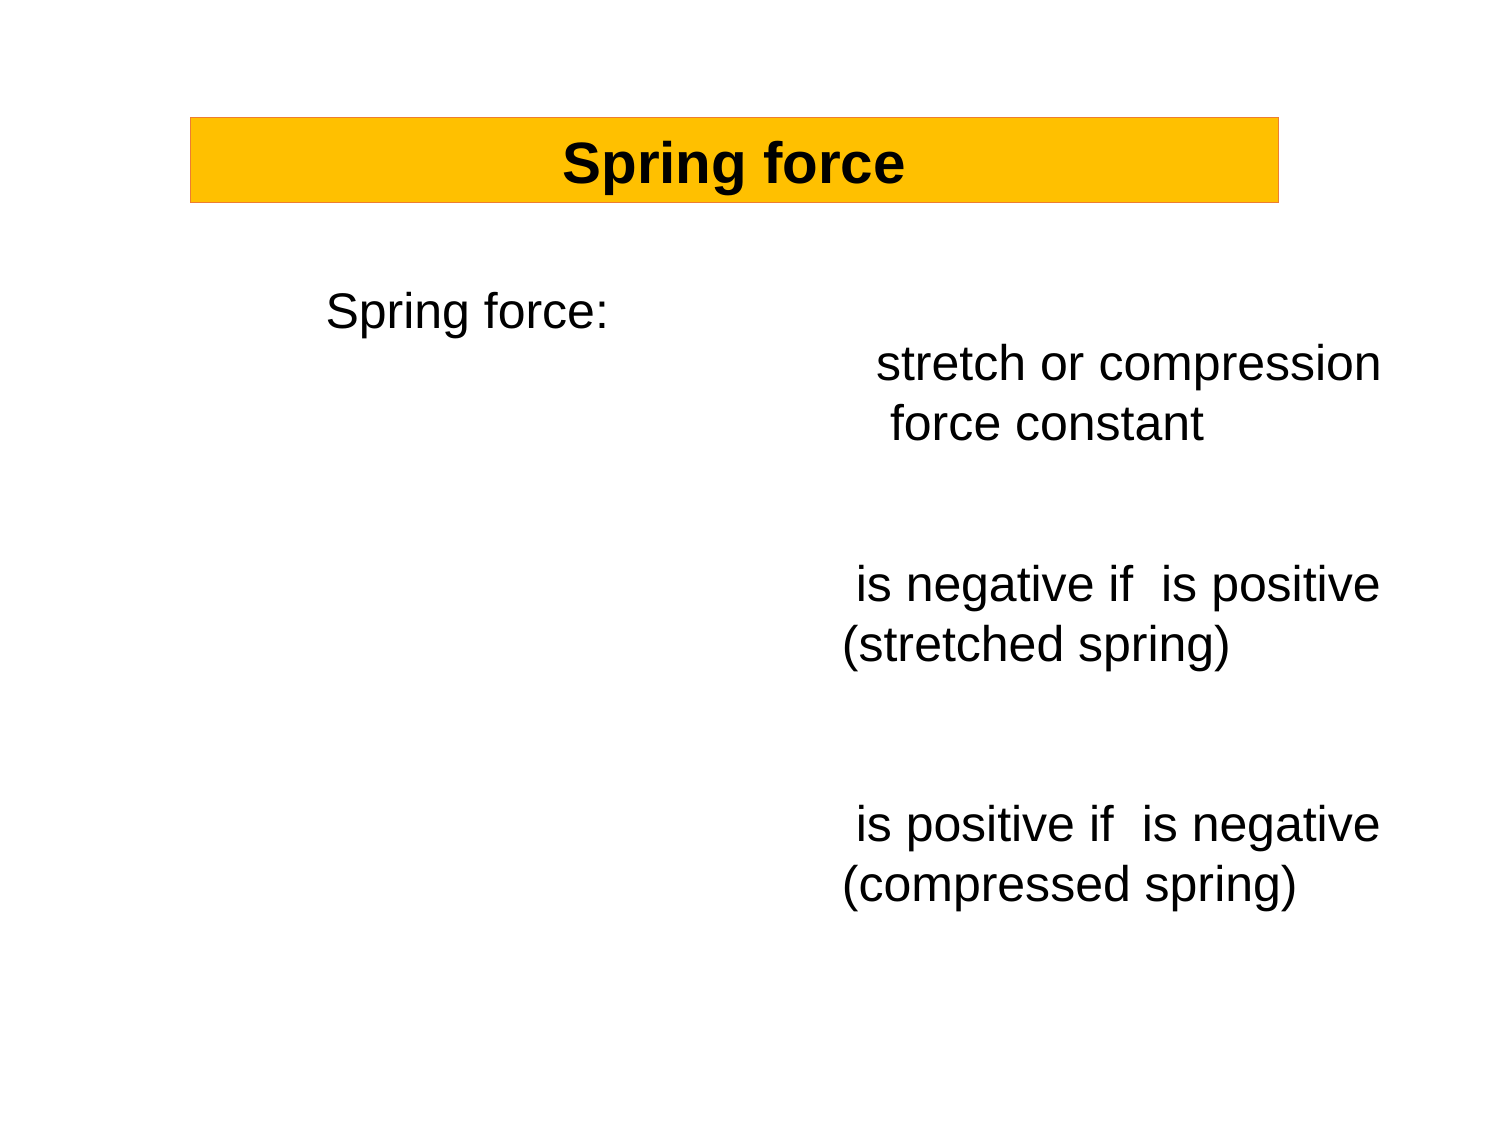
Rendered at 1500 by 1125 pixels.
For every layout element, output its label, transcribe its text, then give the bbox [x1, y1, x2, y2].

text_box Spring force [190, 117, 1279, 203]
